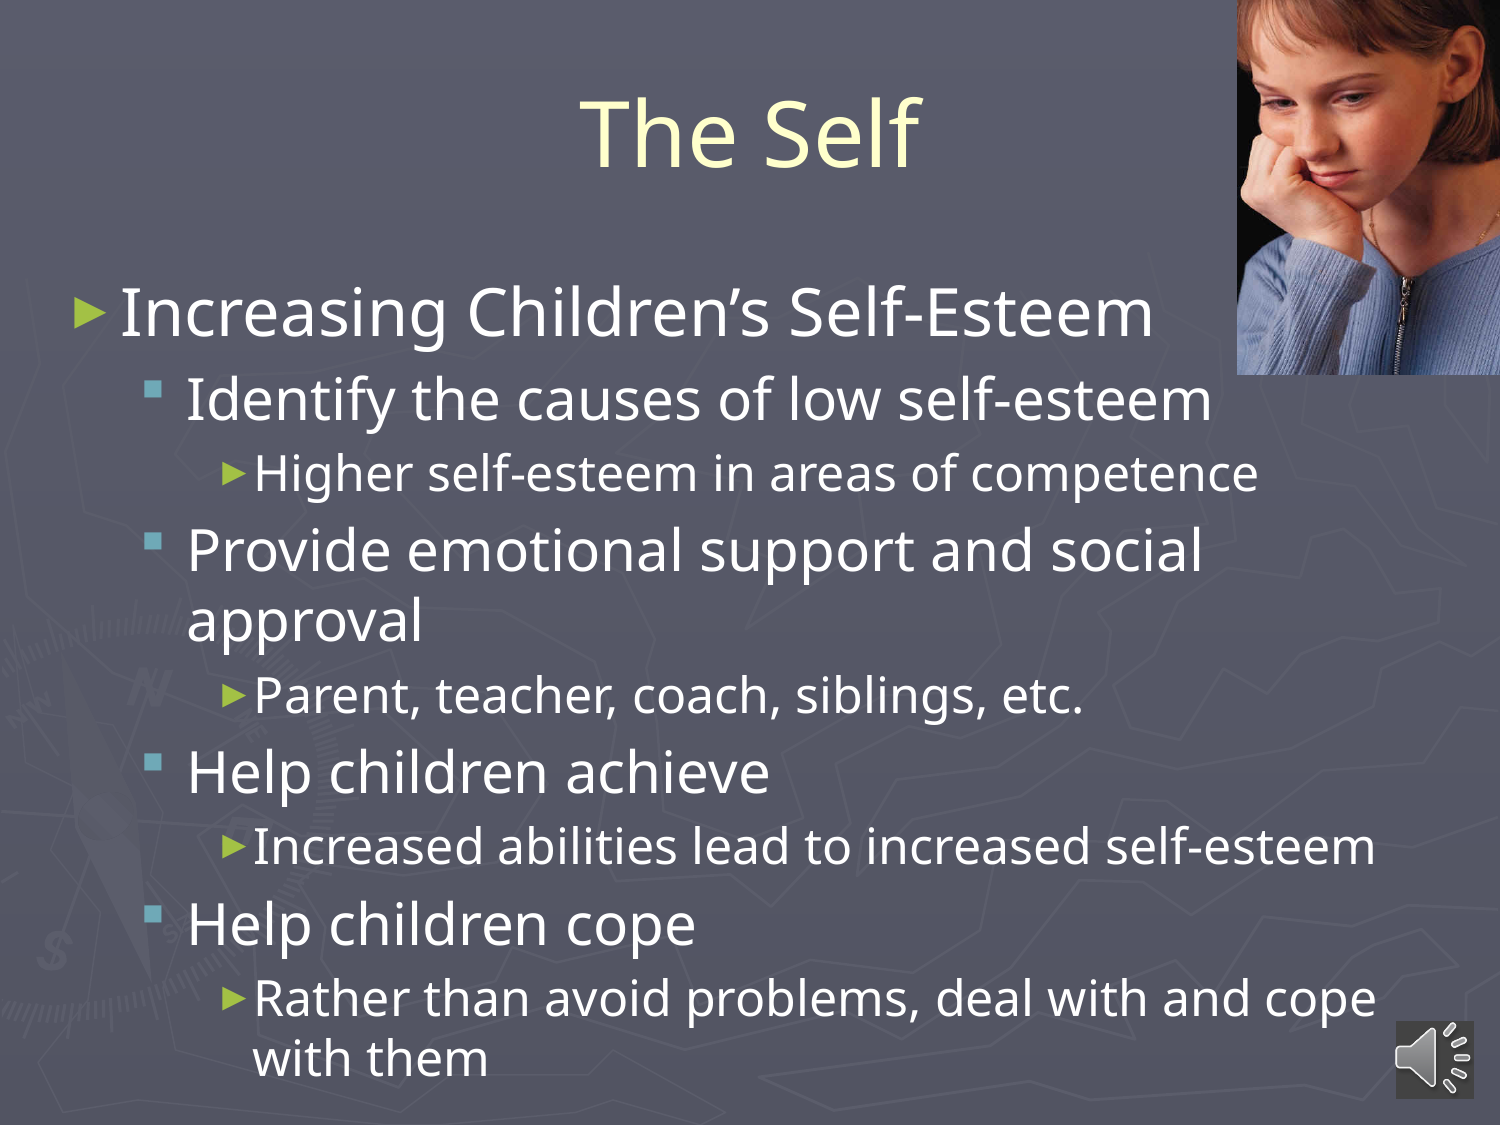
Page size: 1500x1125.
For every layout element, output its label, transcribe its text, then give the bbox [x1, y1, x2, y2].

picture [1237, 0, 1500, 376]
picture [1394, 1019, 1476, 1101]
title The Self [49, 37, 1232, 226]
list Increasing Children’s Self-Esteem Identify the causes of low self-esteem Higher self-esteem in areas of competence Provide emotional support and social approval Parent, teacher, coach, siblings, etc. Help children achieve Increased abilities lead to increased self-esteem Help children cope Rather than avoid problems, deal with and cope with them [49, 262, 1451, 1001]
